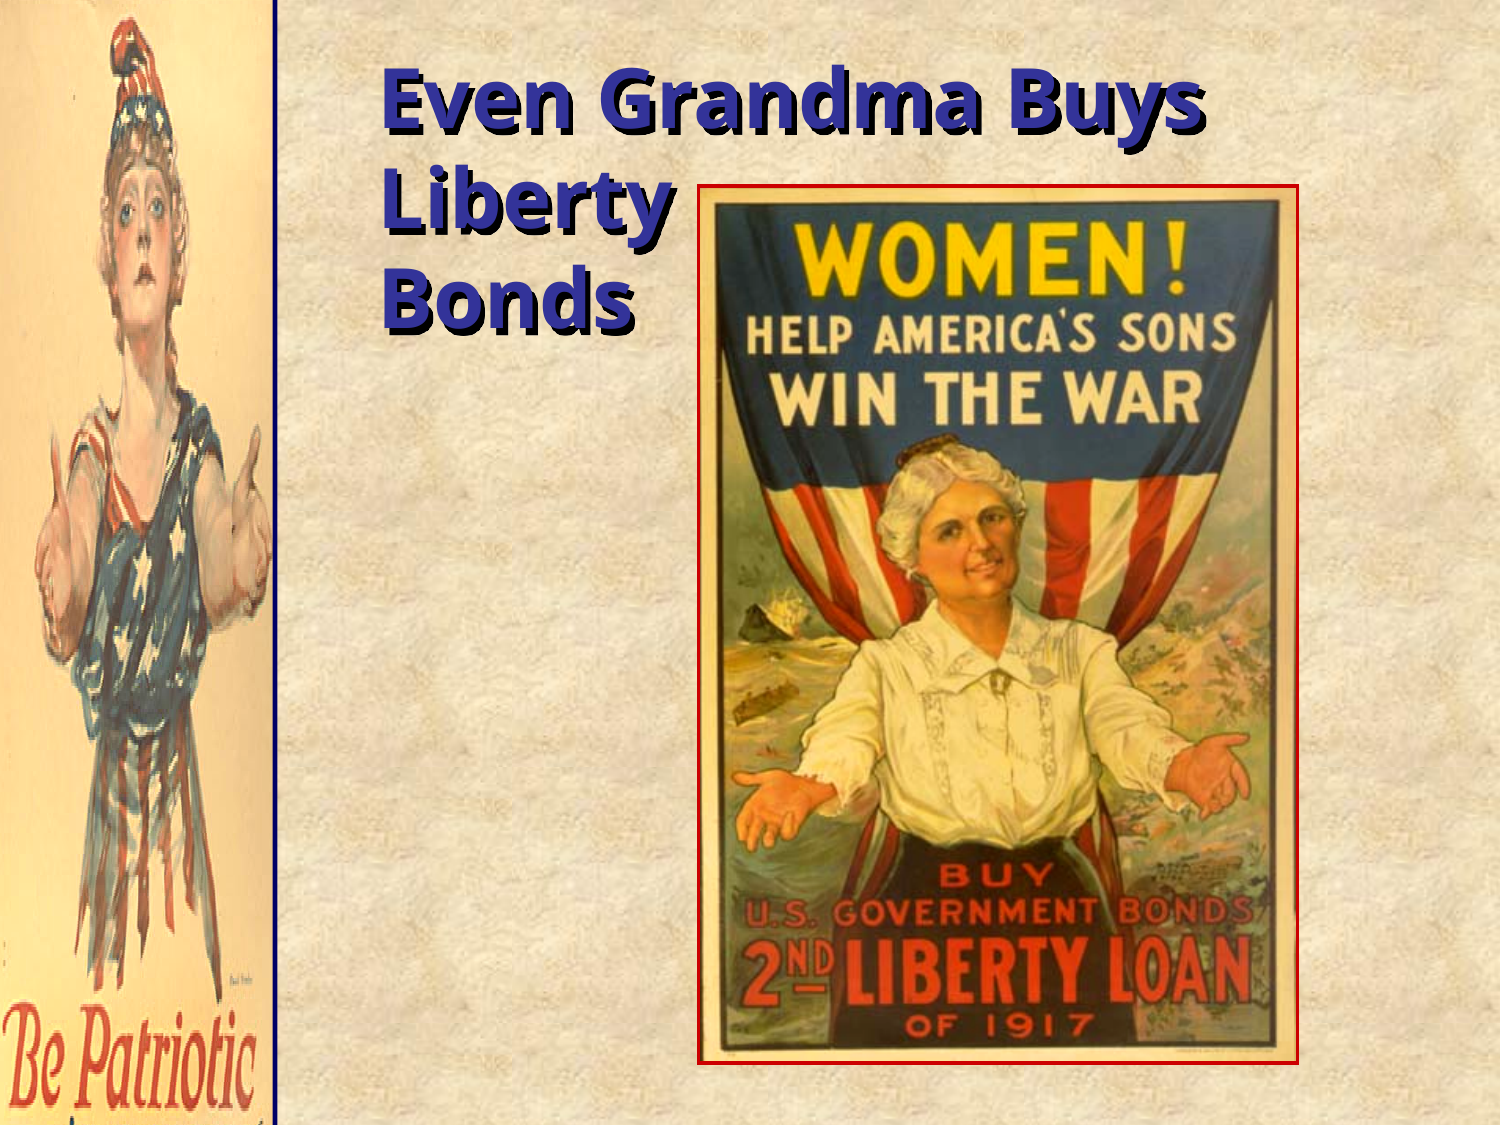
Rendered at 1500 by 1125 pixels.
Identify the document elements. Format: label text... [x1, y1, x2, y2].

picture [0, 0, 272, 1125]
title Even Grandma Buys Liberty Bonds [362, 37, 1450, 250]
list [699, 187, 1296, 1062]
picture [278, 0, 1500, 1125]
